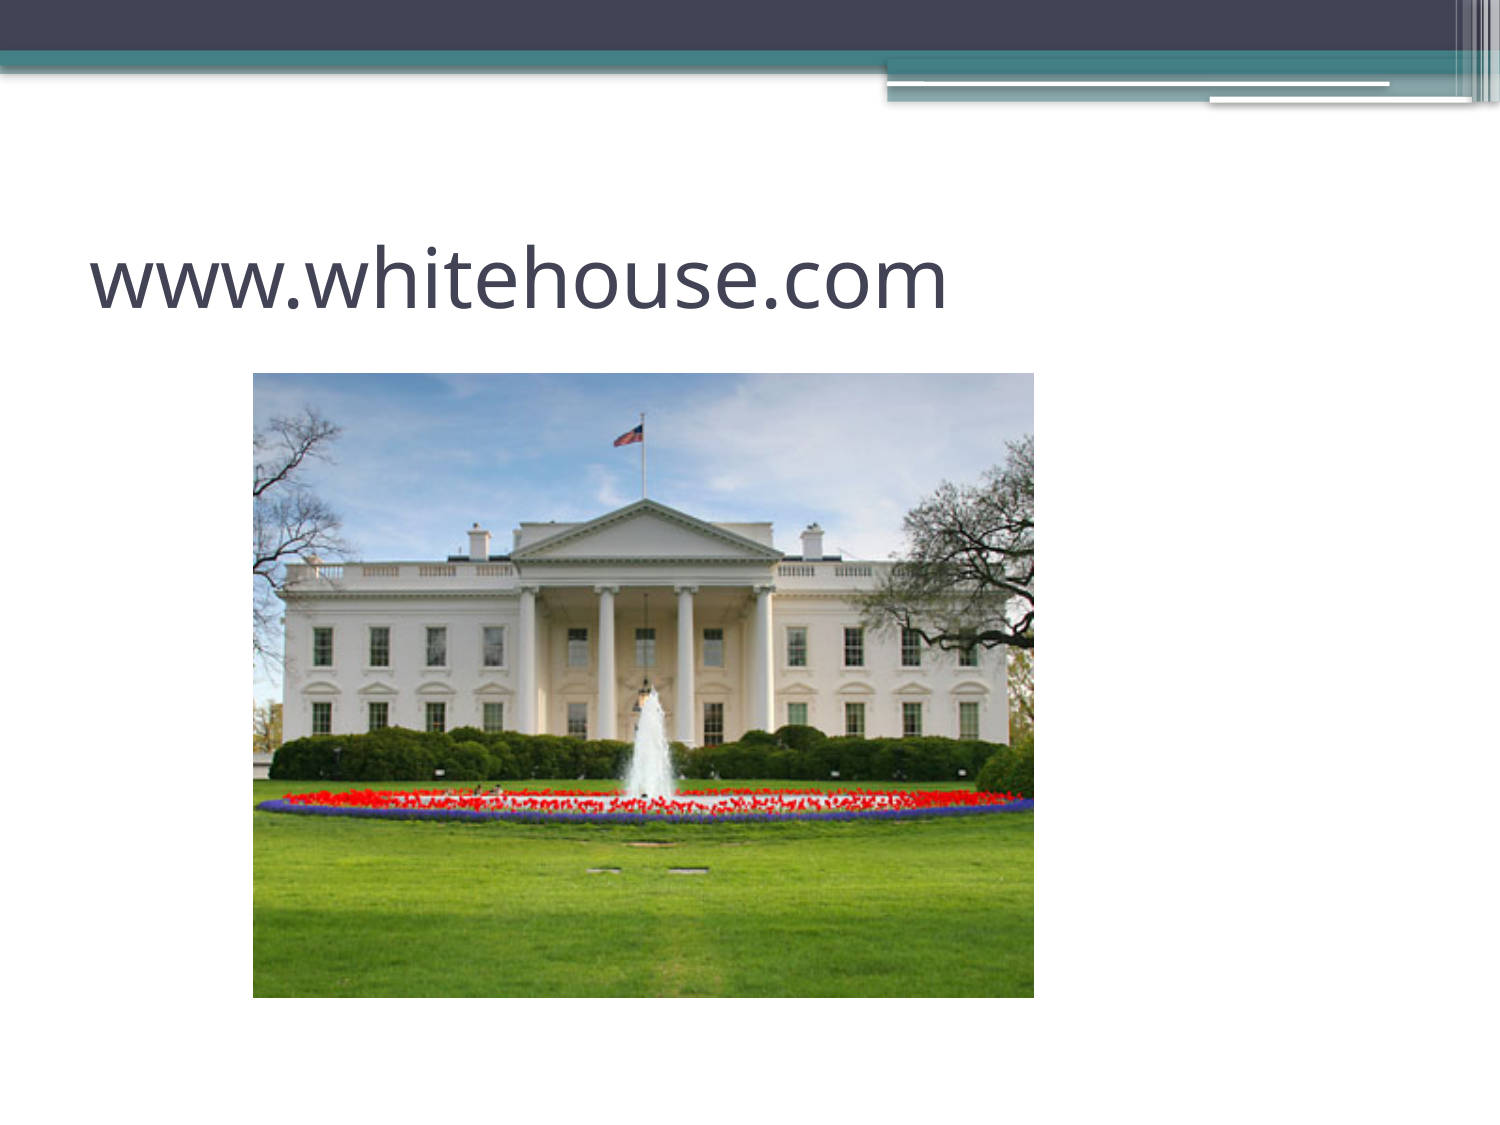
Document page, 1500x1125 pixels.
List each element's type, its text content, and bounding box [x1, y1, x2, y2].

picture [253, 373, 1034, 998]
title www.whitehouse.com [75, 187, 1425, 363]
